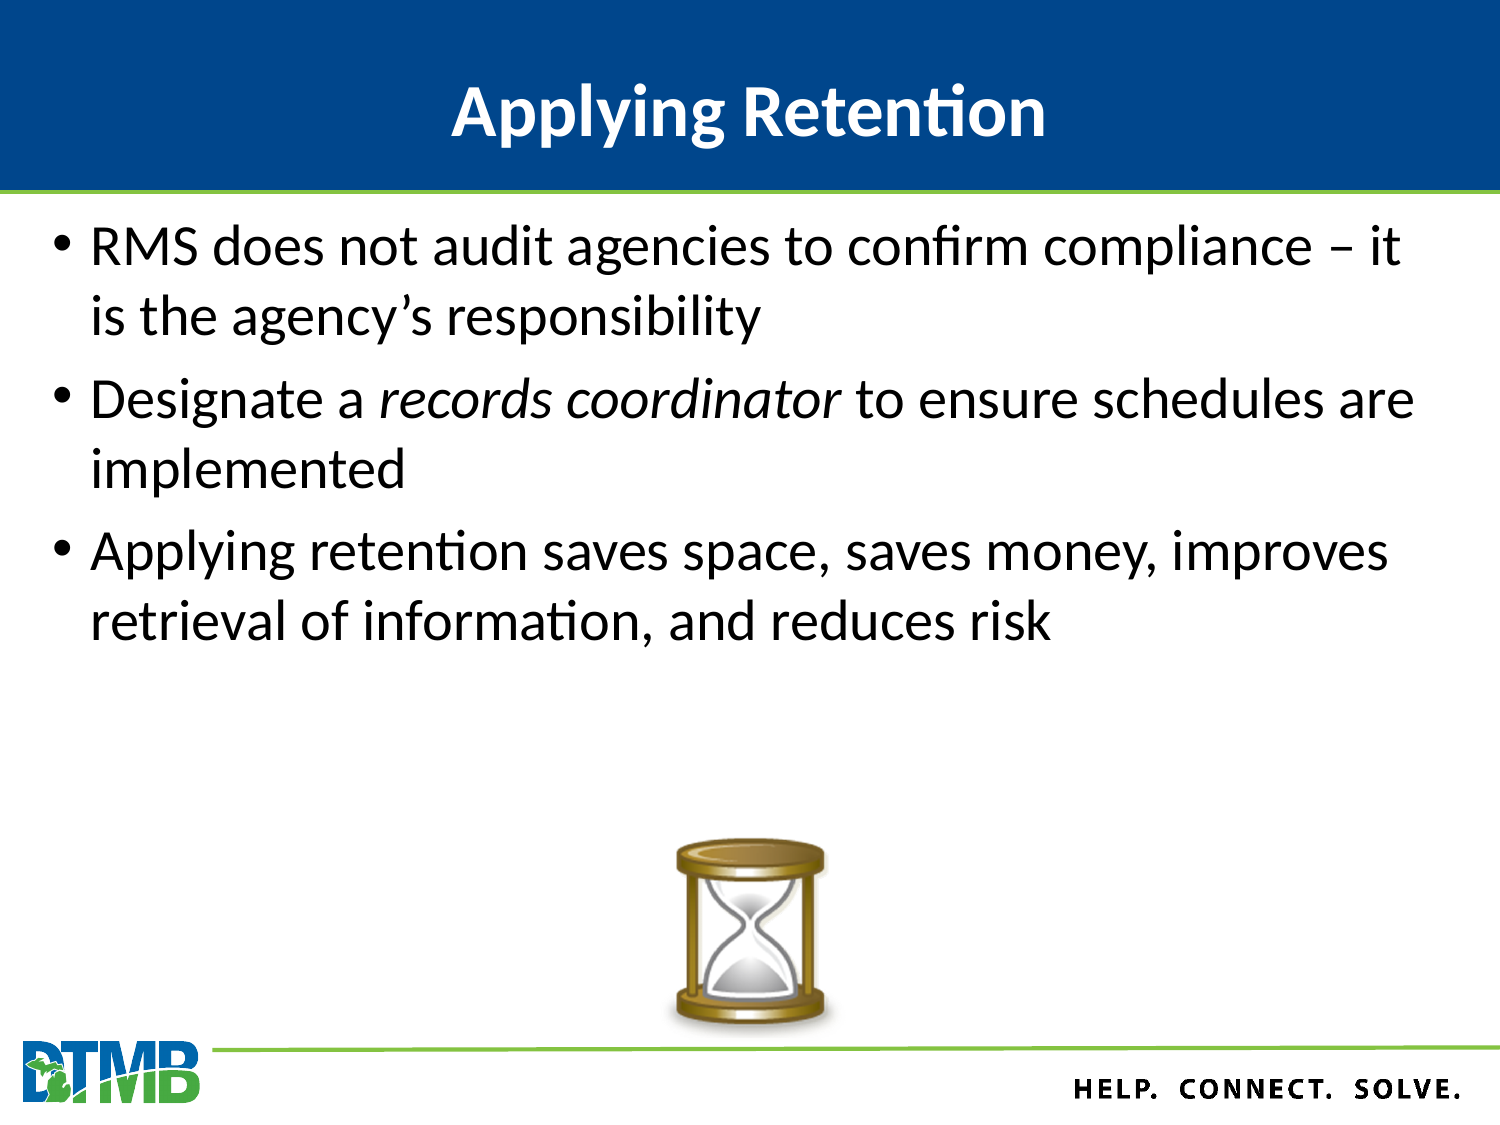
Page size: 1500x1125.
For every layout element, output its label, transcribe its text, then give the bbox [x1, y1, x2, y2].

list RMS does not audit agencies to confirm compliance – it is the agency’s responsibility Designate a records coordinator to ensure schedules are implemented Applying retention saves space, saves money, improves retrieval of information, and reduces risk [37, 200, 1463, 1050]
picture [1072, 1073, 1463, 1105]
picture [646, 831, 854, 1038]
title Applying Retention [37, 24, 1463, 188]
picture [23, 1041, 200, 1105]
